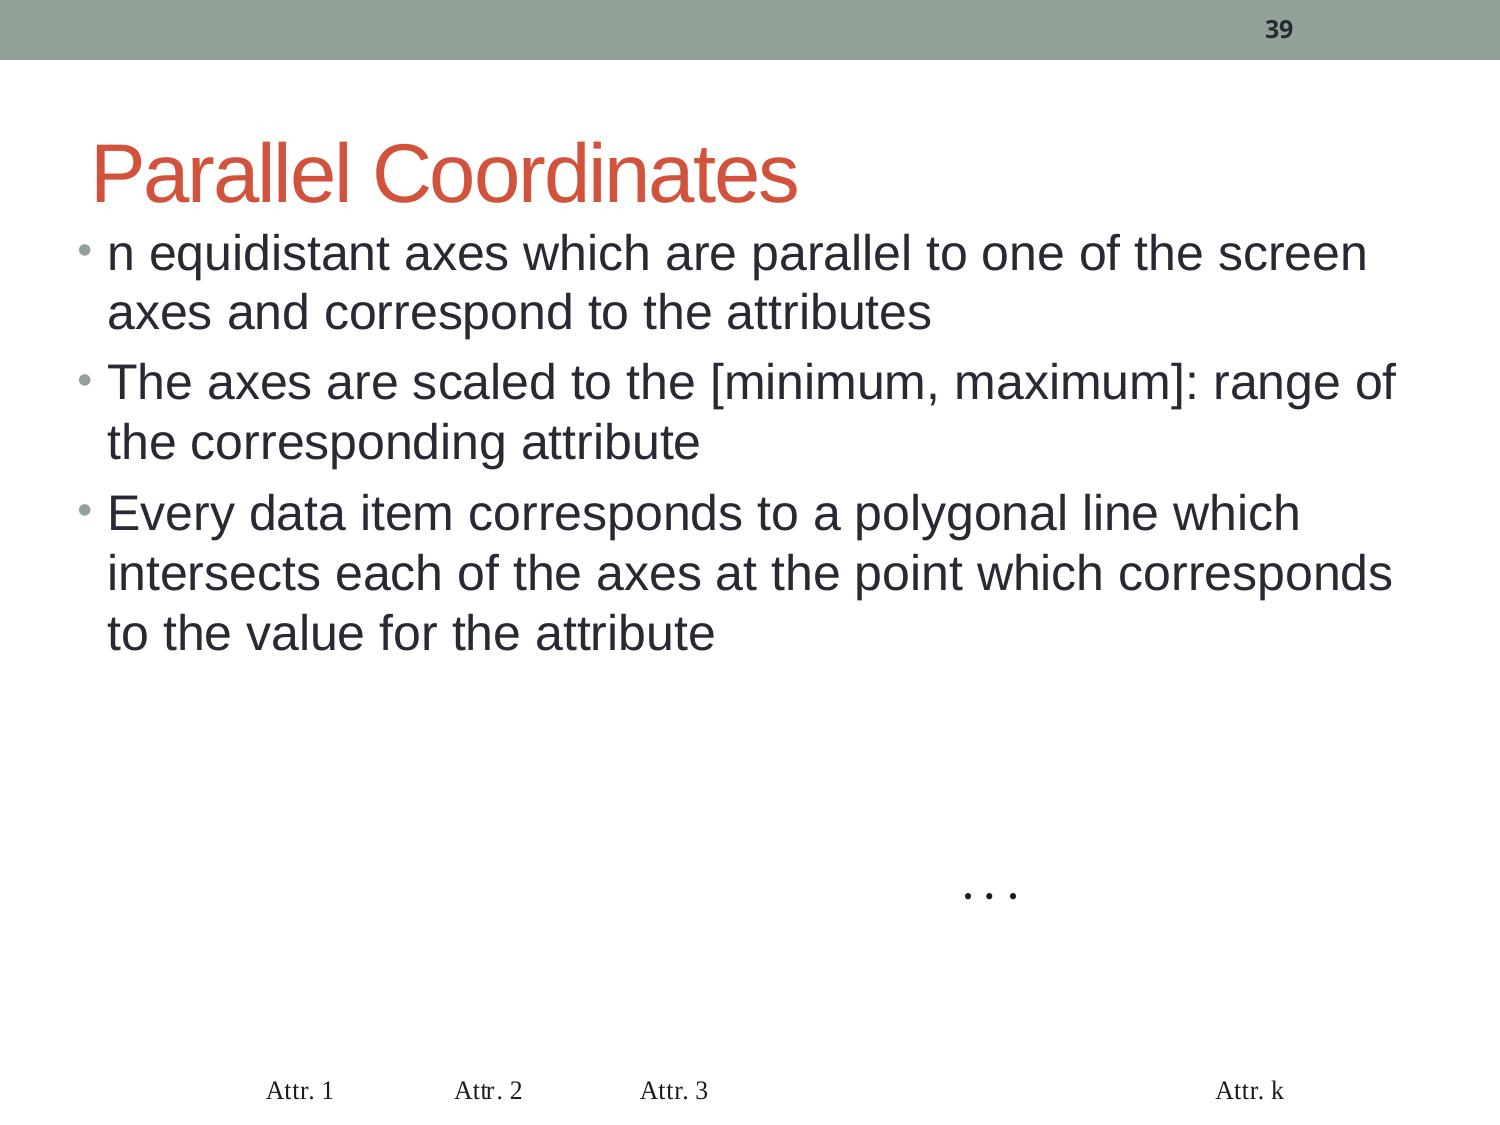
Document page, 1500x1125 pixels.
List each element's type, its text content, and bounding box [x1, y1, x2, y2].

picture [249, 674, 1326, 1123]
slide_number 39 [1250, 3, 1425, 57]
list n equidistant axes which are parallel to one of the screen axes and correspond to the attributes The axes are scaled to the [minimum, maximum]: range of the corresponding attribute Every data item corresponds to a polygonal line which intersects each of the axes at the point which corresponds to the value for the attribute [62, 212, 1450, 588]
title Parallel Coordinates [75, 87, 1425, 212]
